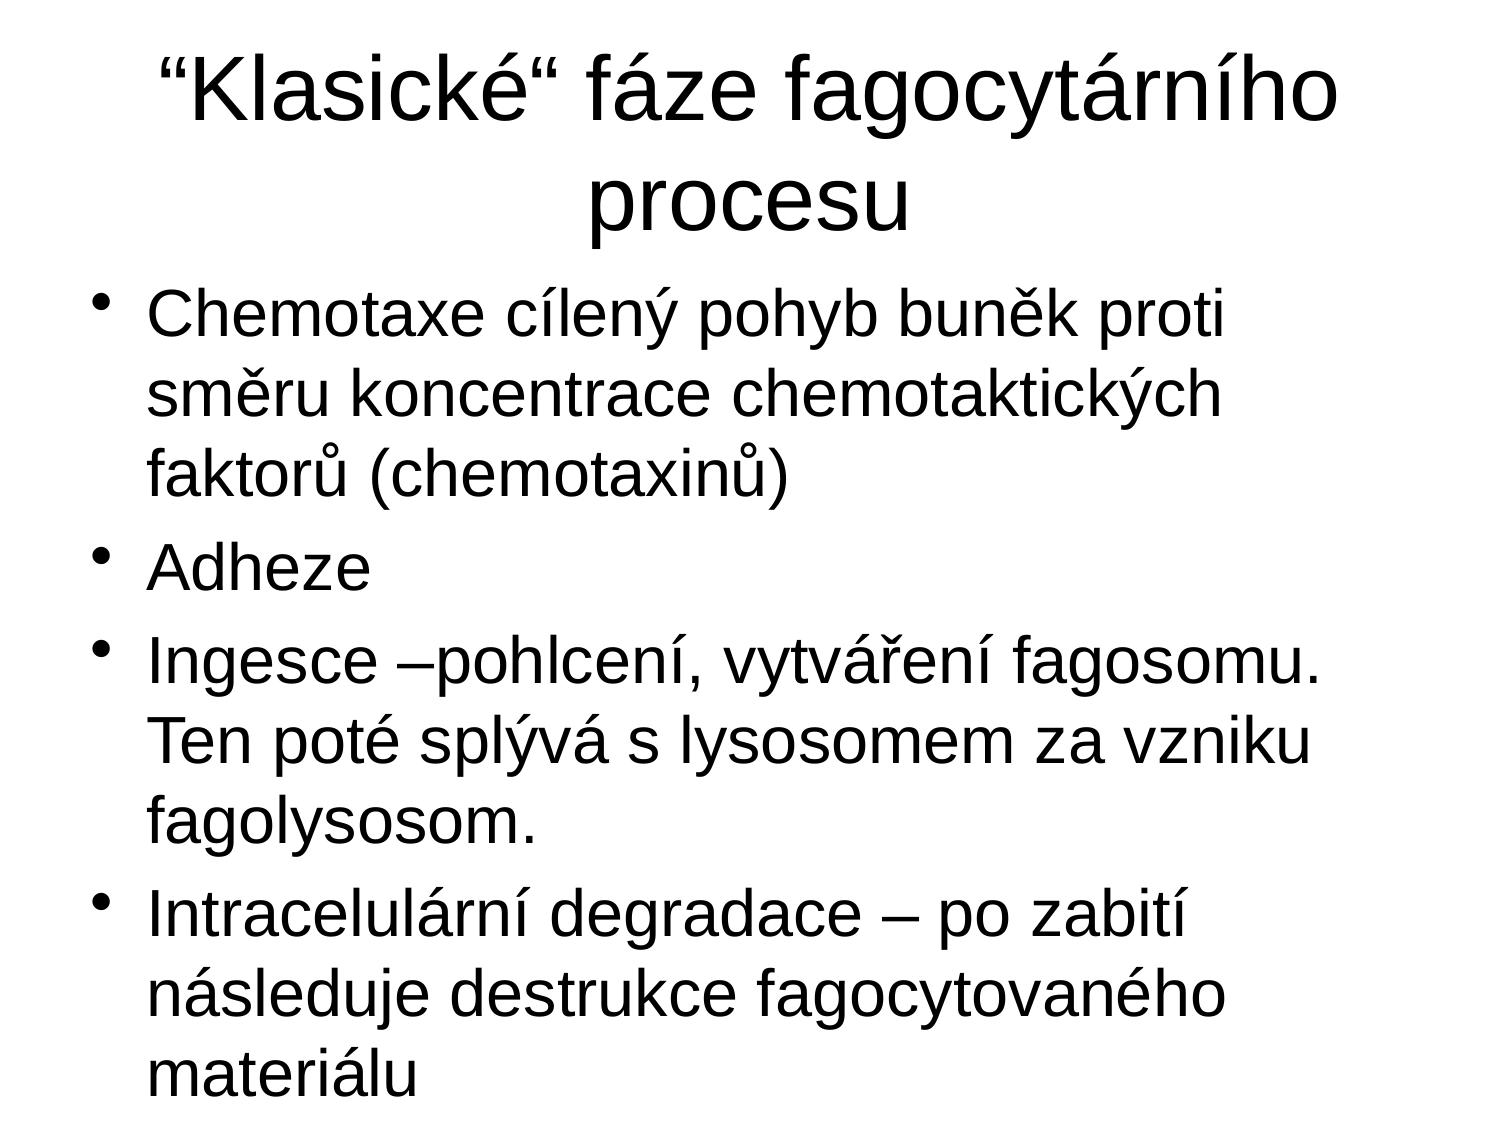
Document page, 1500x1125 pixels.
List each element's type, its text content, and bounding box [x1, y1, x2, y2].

title “Klasické“ fáze fagocytárního procesu [75, 45, 1425, 233]
list Chemotaxe cílený pohyb buněk proti směru koncentrace chemotaktických faktorů (chemotaxinů) Adheze Ingesce –pohlcení, vytváření fagosomu. Ten poté splývá s lysosomem za vzniku fagolysosom. Intracelulární degradace – po zabití následuje destrukce fagocytovaného materiálu [75, 262, 1425, 1005]
